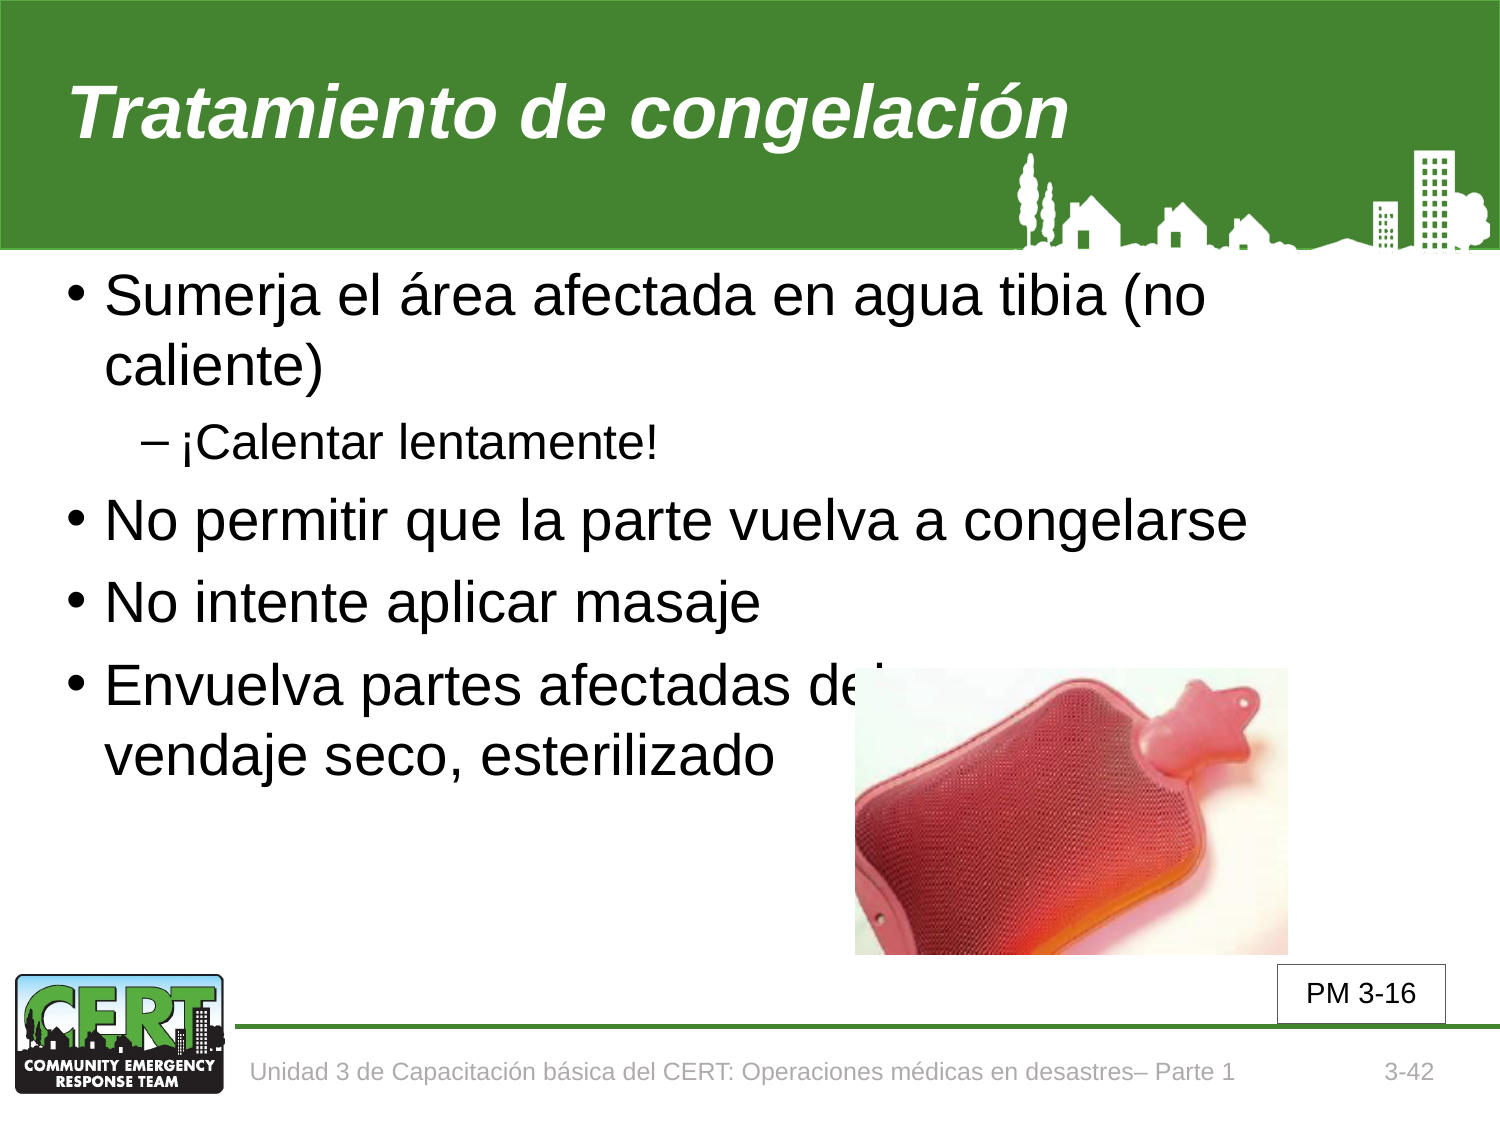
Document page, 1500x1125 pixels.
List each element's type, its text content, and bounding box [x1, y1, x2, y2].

list 3-42 [1153, 1047, 1450, 1098]
list Unidad 3 de Capacitación básica del CERT: Operaciones médicas en desastres– Parte 1 [234, 1047, 1153, 1098]
list Sumerja el área afectada en agua tibia (no caliente) ¡Calentar lentamente! No permitir que la parte vuelva a congelarse No intente aplicar masaje Envuelva partes afectadas del cuerpo con un vendaje seco, esterilizado [51, 249, 1449, 1034]
picture [855, 668, 1288, 955]
list PM 3-16 [1277, 964, 1446, 1024]
picture [1009, 143, 1495, 254]
title Tratamiento de congelación [51, 30, 1154, 198]
picture [14, 973, 225, 1094]
